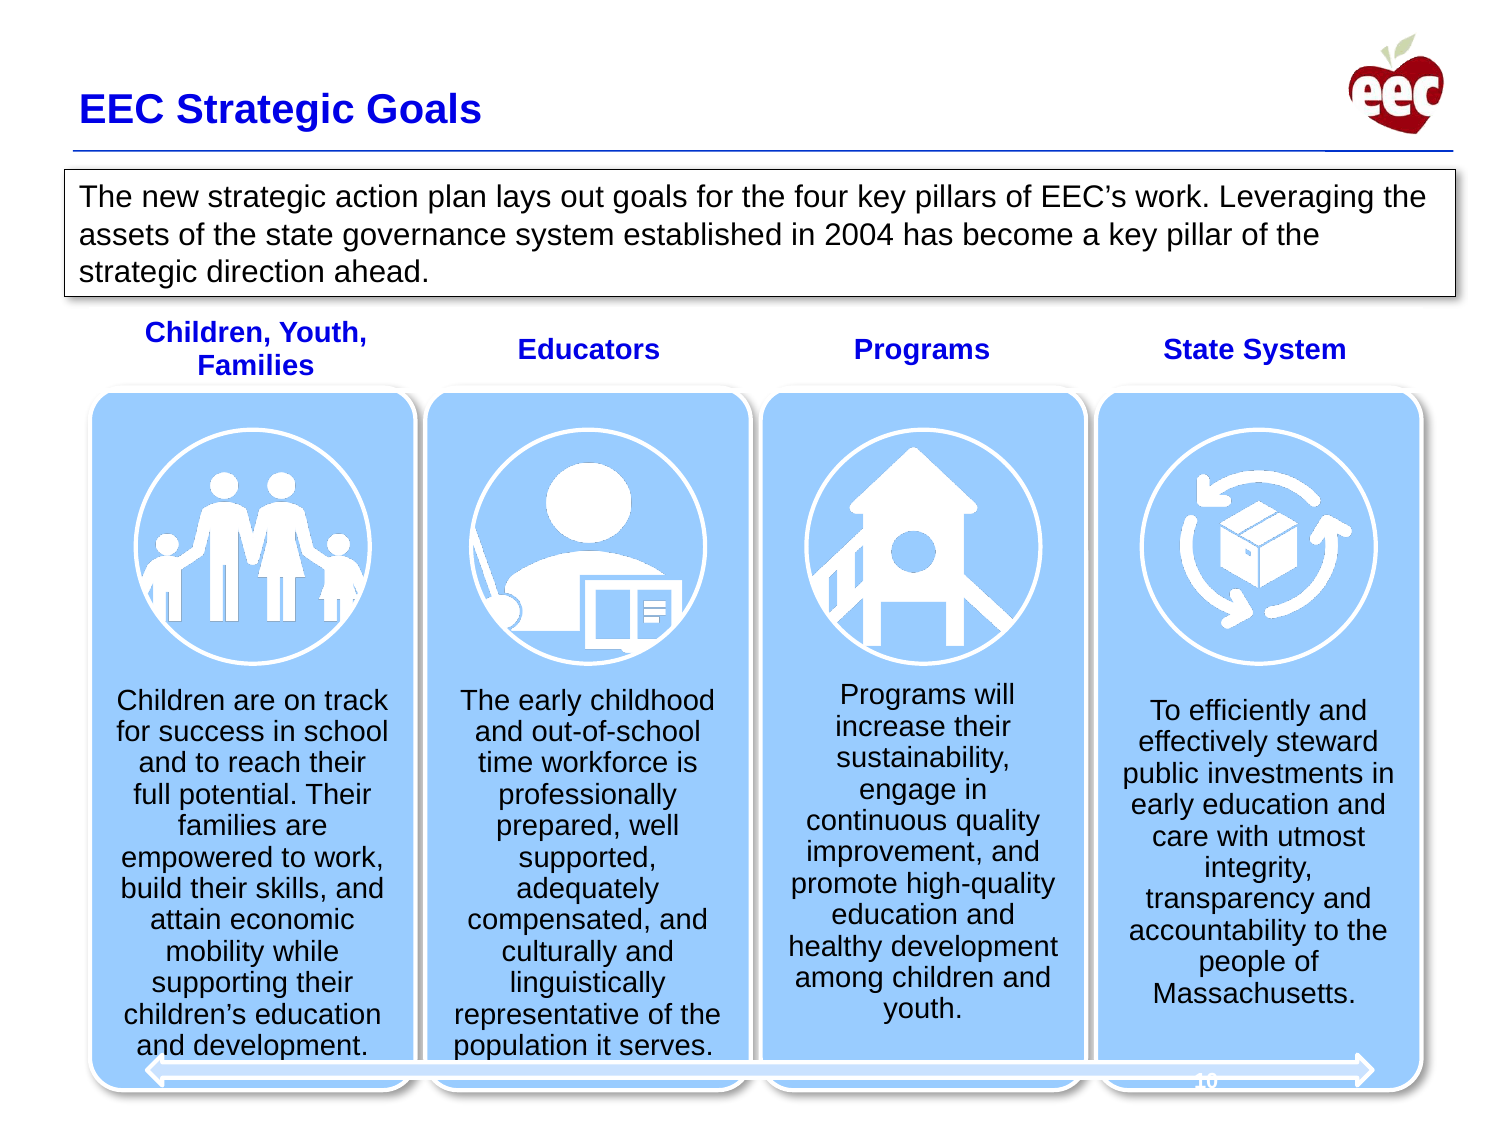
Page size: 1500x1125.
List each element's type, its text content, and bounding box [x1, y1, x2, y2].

table_header State System [1090, 309, 1421, 386]
text_box The new strategic action plan lays out goals for the four key pillars of EEC’s work. Leveraging the assets of the state governance system established in 2004 has become a key pillar of the strategic direction ahead. [64, 169, 1456, 297]
slide_number 10 [1182, 1058, 1500, 1103]
picture [1357, 29, 1451, 138]
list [89, 387, 1423, 1091]
text_box EEC Strategic Goals [64, 15, 1357, 141]
table_header Children, Youth, Families [91, 309, 422, 385]
table_header Educators [424, 309, 755, 385]
table_header Programs [757, 309, 1088, 385]
